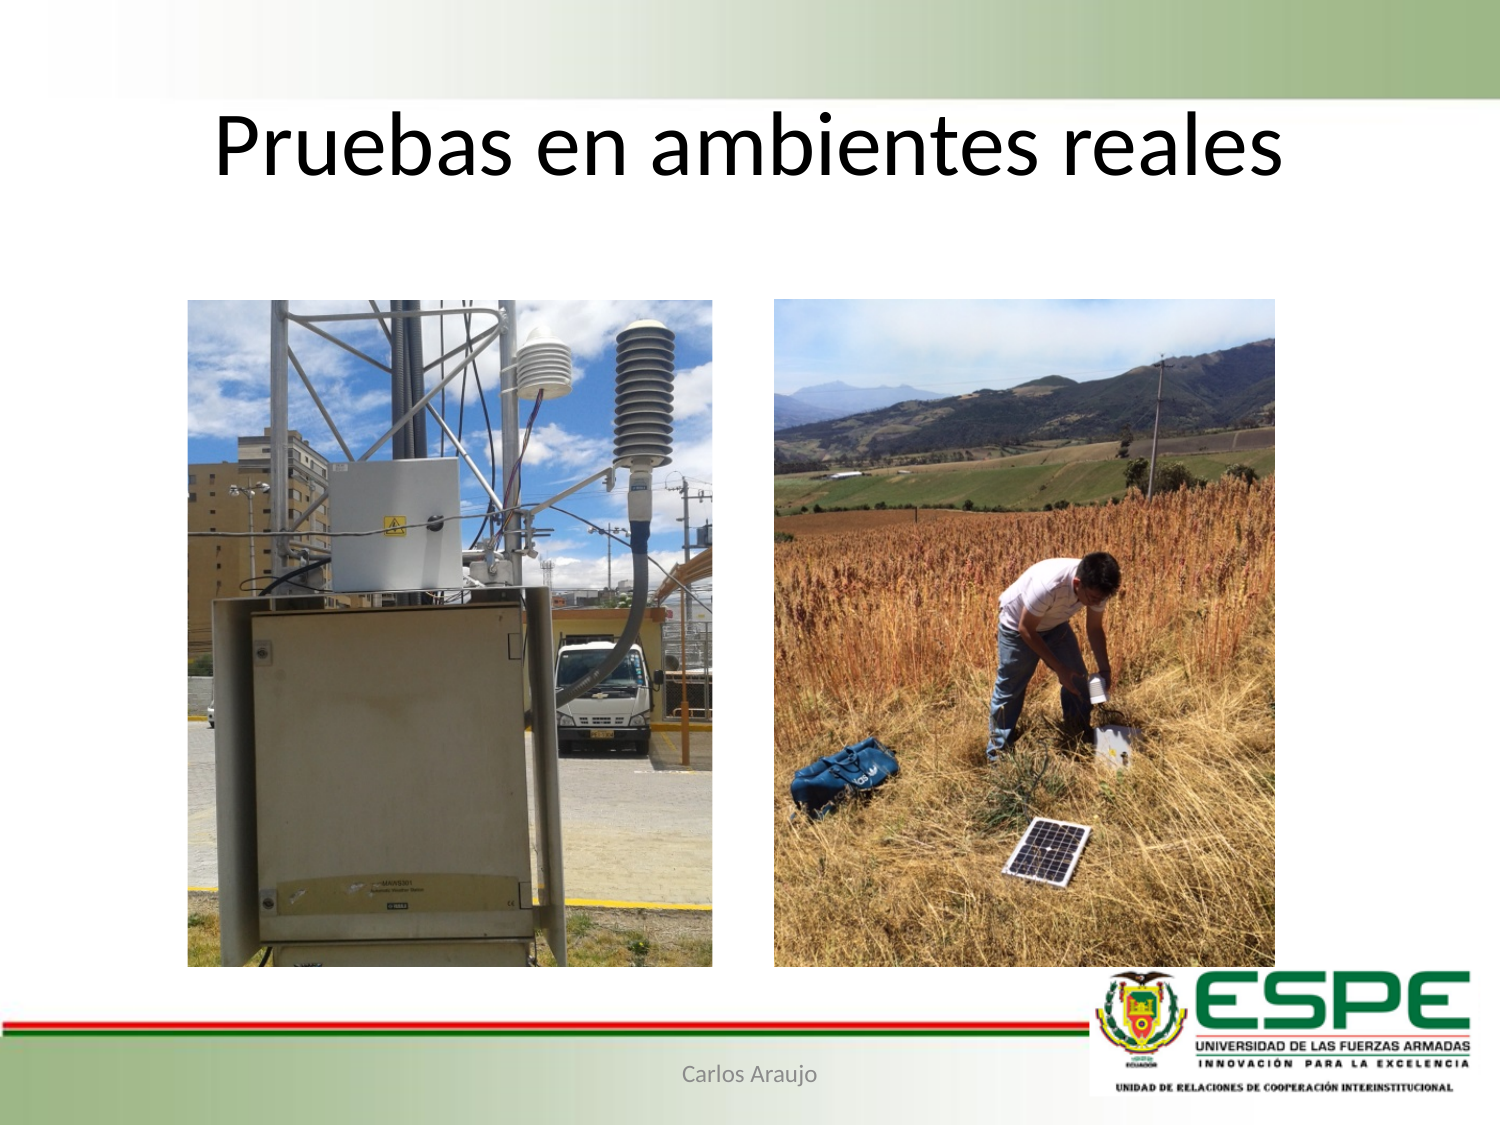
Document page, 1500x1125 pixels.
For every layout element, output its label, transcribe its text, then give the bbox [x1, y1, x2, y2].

footer Carlos Araujo [512, 1042, 988, 1103]
picture [0, 0, 1500, 1125]
title Pruebas en ambientes reales [75, 45, 1425, 233]
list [187, 299, 713, 967]
